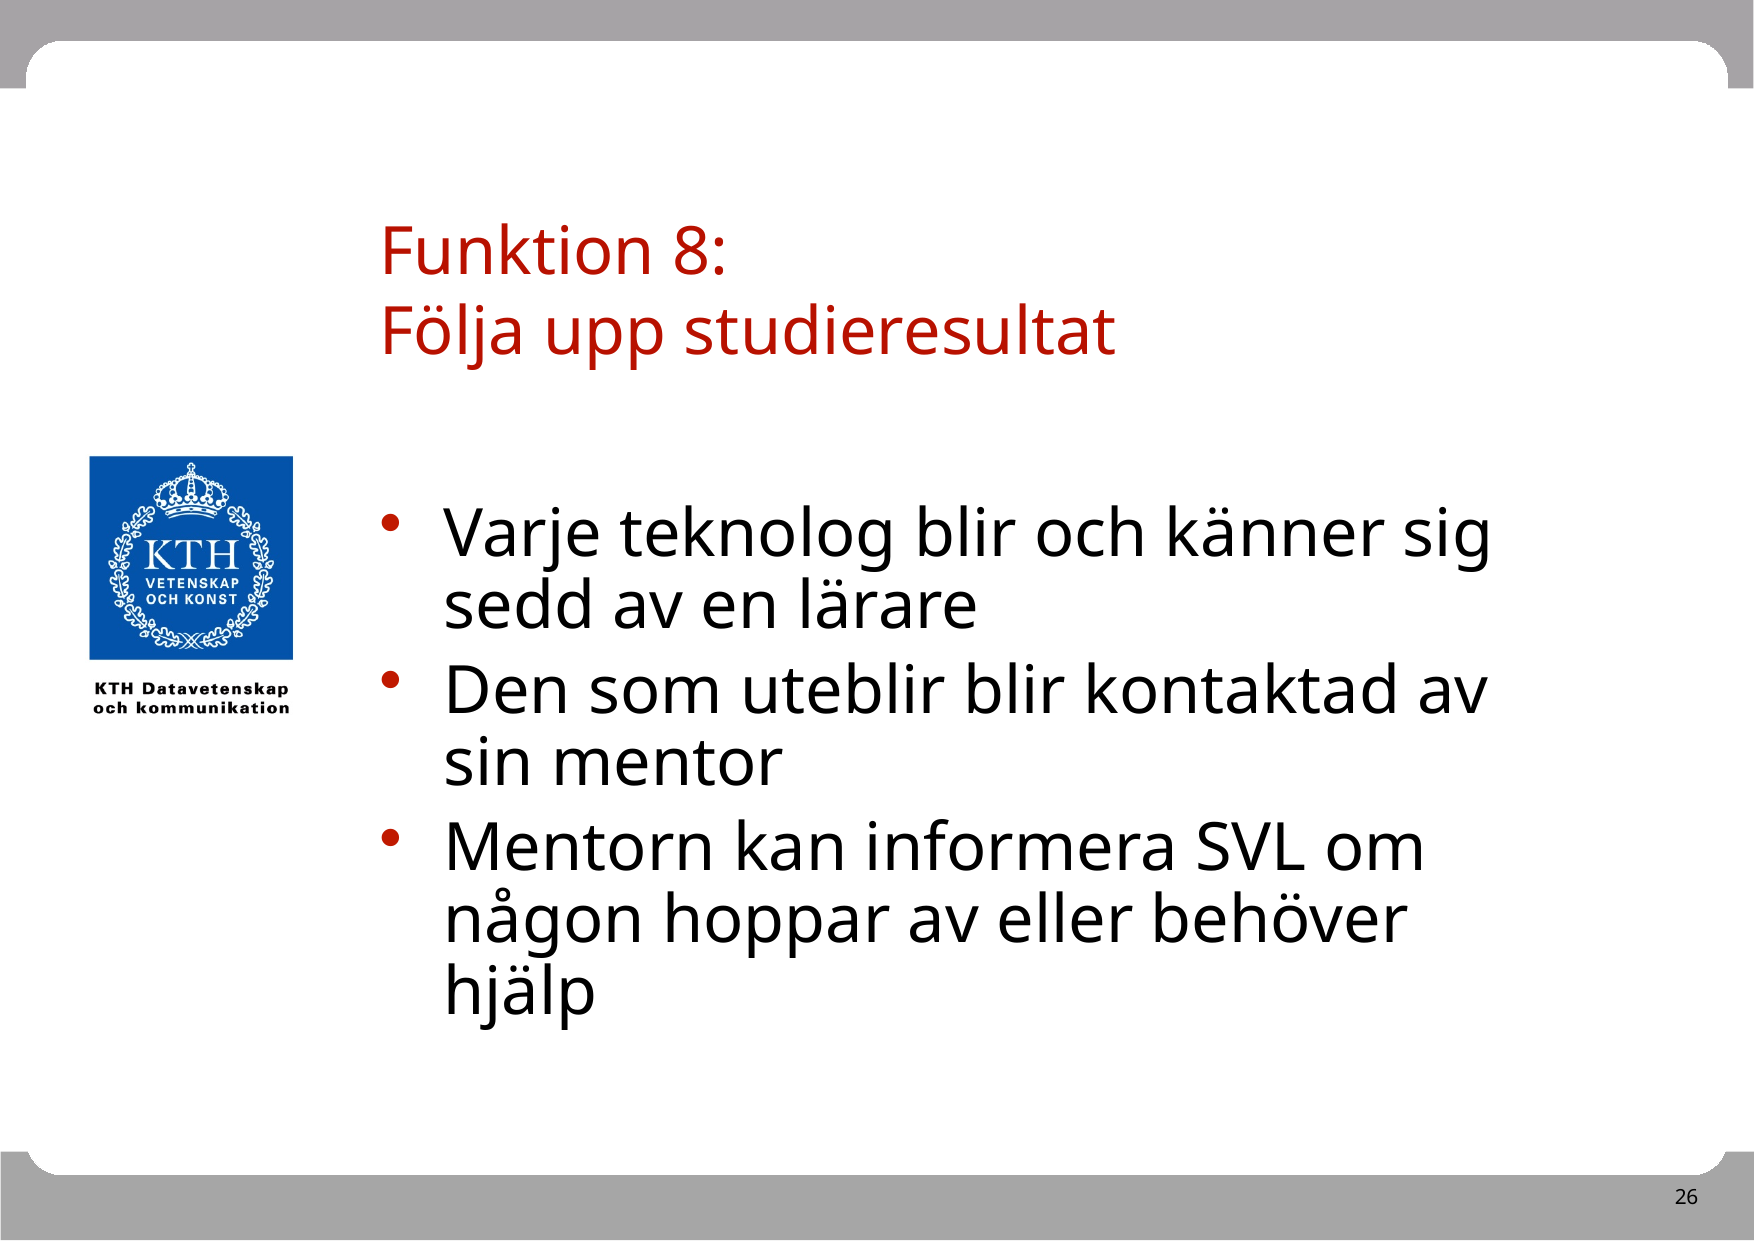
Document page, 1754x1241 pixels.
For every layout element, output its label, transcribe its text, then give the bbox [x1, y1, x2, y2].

list Varje teknolog blir och känner sig sedd av en lärare Den som uteblir blir kontaktad av sin mentor Mentorn kan informera SVL om någon hoppar av eller behöver hjälp [362, 490, 1567, 1107]
title Funktion 8: Följa upp studieresultat [362, 157, 1598, 420]
picture [85, 454, 297, 715]
